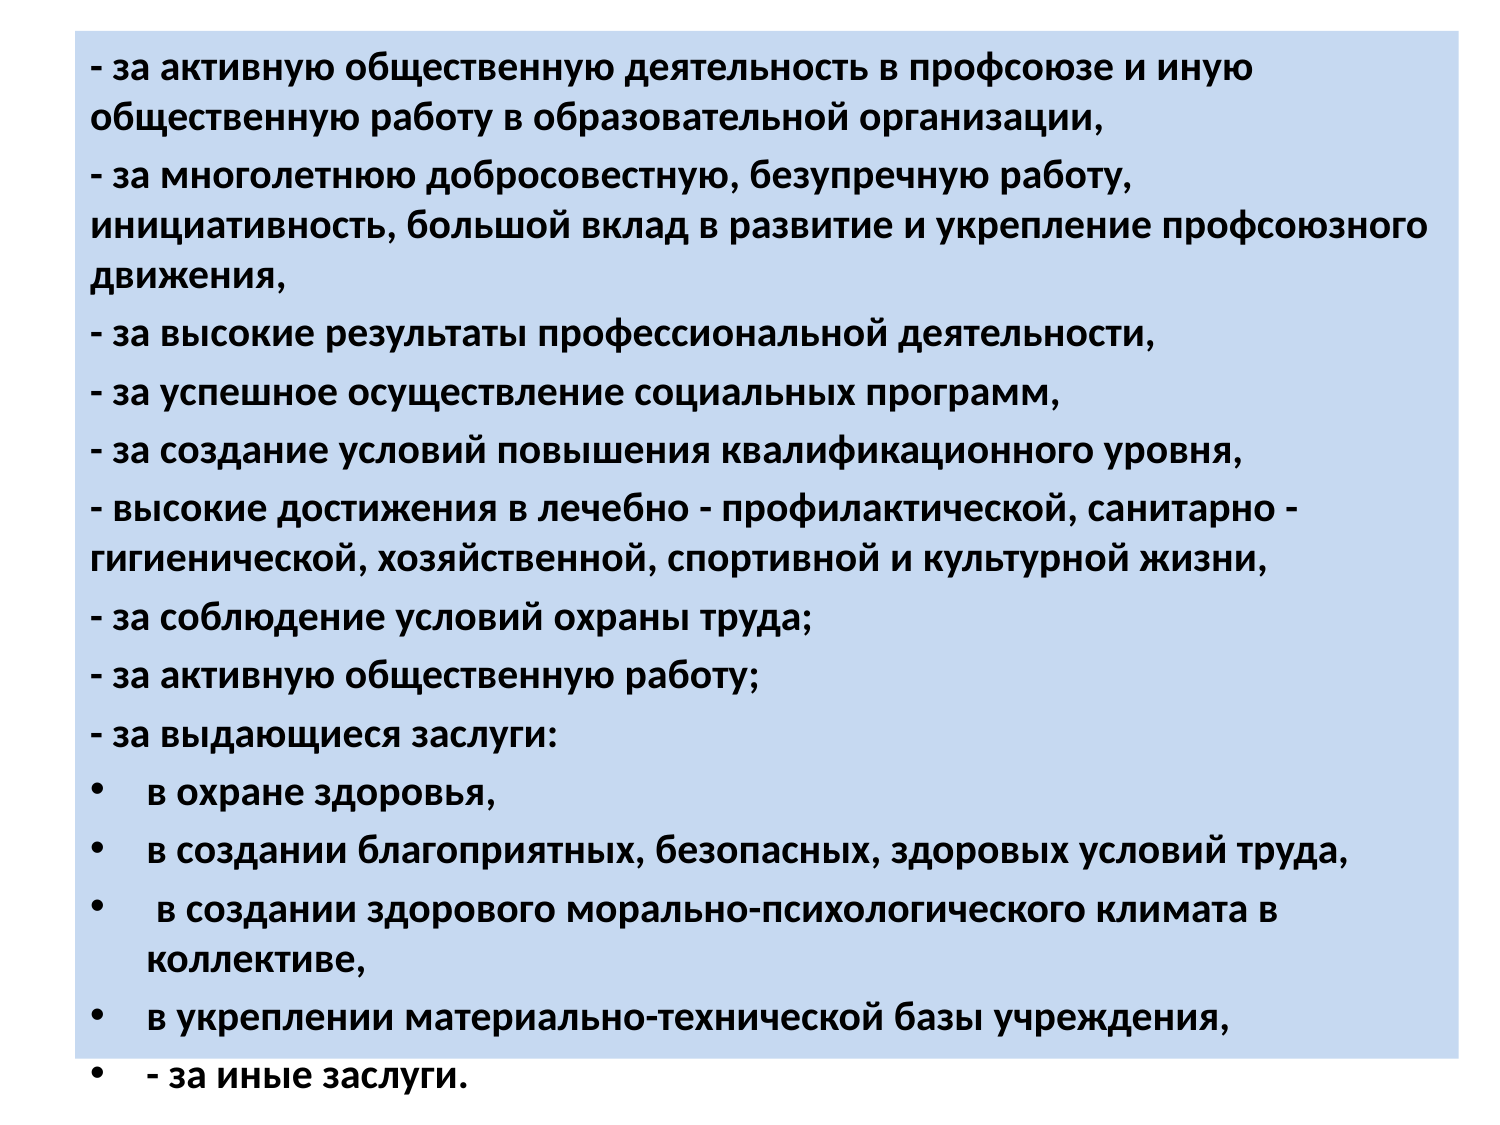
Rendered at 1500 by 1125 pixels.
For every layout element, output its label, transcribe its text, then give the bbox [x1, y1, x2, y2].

list - за активную общественную деятельность в профсоюзе и иную общественную работу в образовательной организации, - за многолетнюю добросовестную, безупречную работу, инициативность, большой вклад в развитие и укрепление профсоюзного движения, - за высокие результаты профессиональной деятельности, - за успешное осуществление социальных программ, - за создание условий повышения квалификационного уровня, - высокие достижения в лечебно - профилактической, санитарно - гигиенической, хозяйственной, спортивной и культурной жизни, - за соблюдение условий охраны труда; - за активную общественную работу; - за выдающиеся заслуги: в охране здоровья, в создании благоприятных, безопасных, здоровых условий труда, в создании здорового морально-психологического климата в коллективе, в укреплении материально-технической базы учреждения, - за иные заслуги. [75, 30, 1459, 1059]
